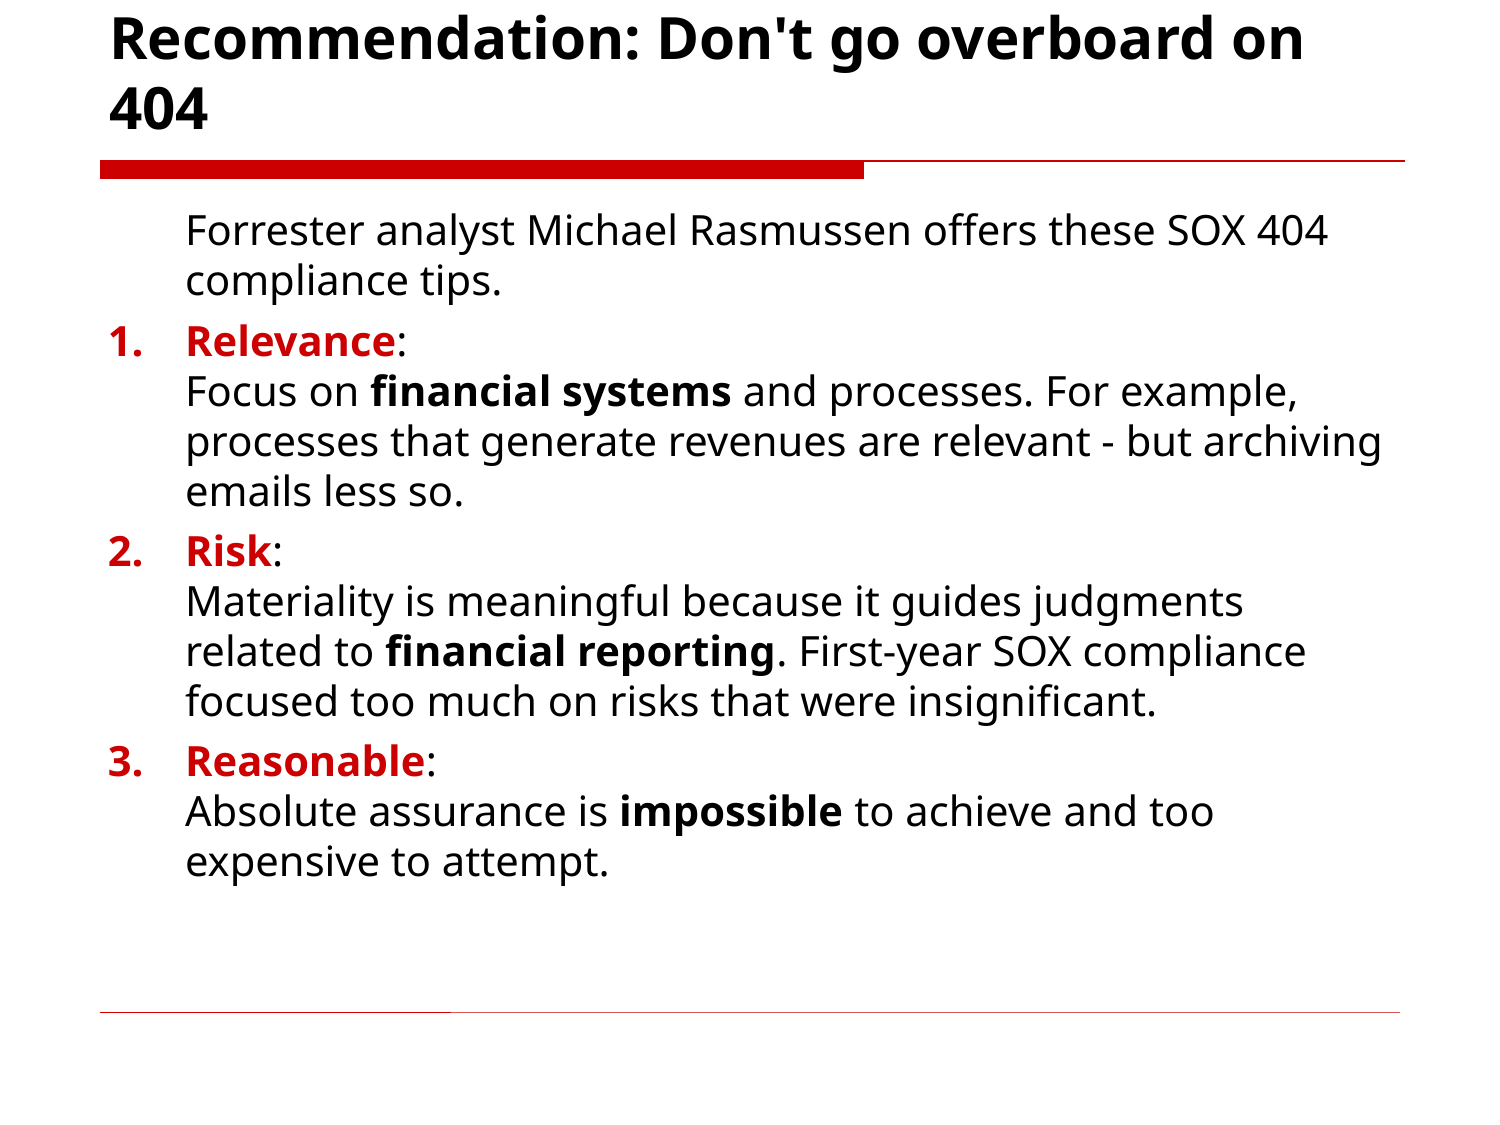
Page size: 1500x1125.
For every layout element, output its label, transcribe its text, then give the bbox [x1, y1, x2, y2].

list Forrester analyst Michael Rasmussen offers these SOX 404 compliance tips. Relevance: Focus on financial systems and processes. For example, processes that generate revenues are relevant - but archiving emails less so. Risk: Materiality is meaningful because it guides judgments related to financial reporting. First-year SOX compliance focused too much on risks that were insignificant. Reasonable: Absolute assurance is impossible to achieve and too expensive to attempt. [92, 196, 1406, 988]
title Recommendation: Don't go overboard on 404 [94, 50, 1407, 149]
